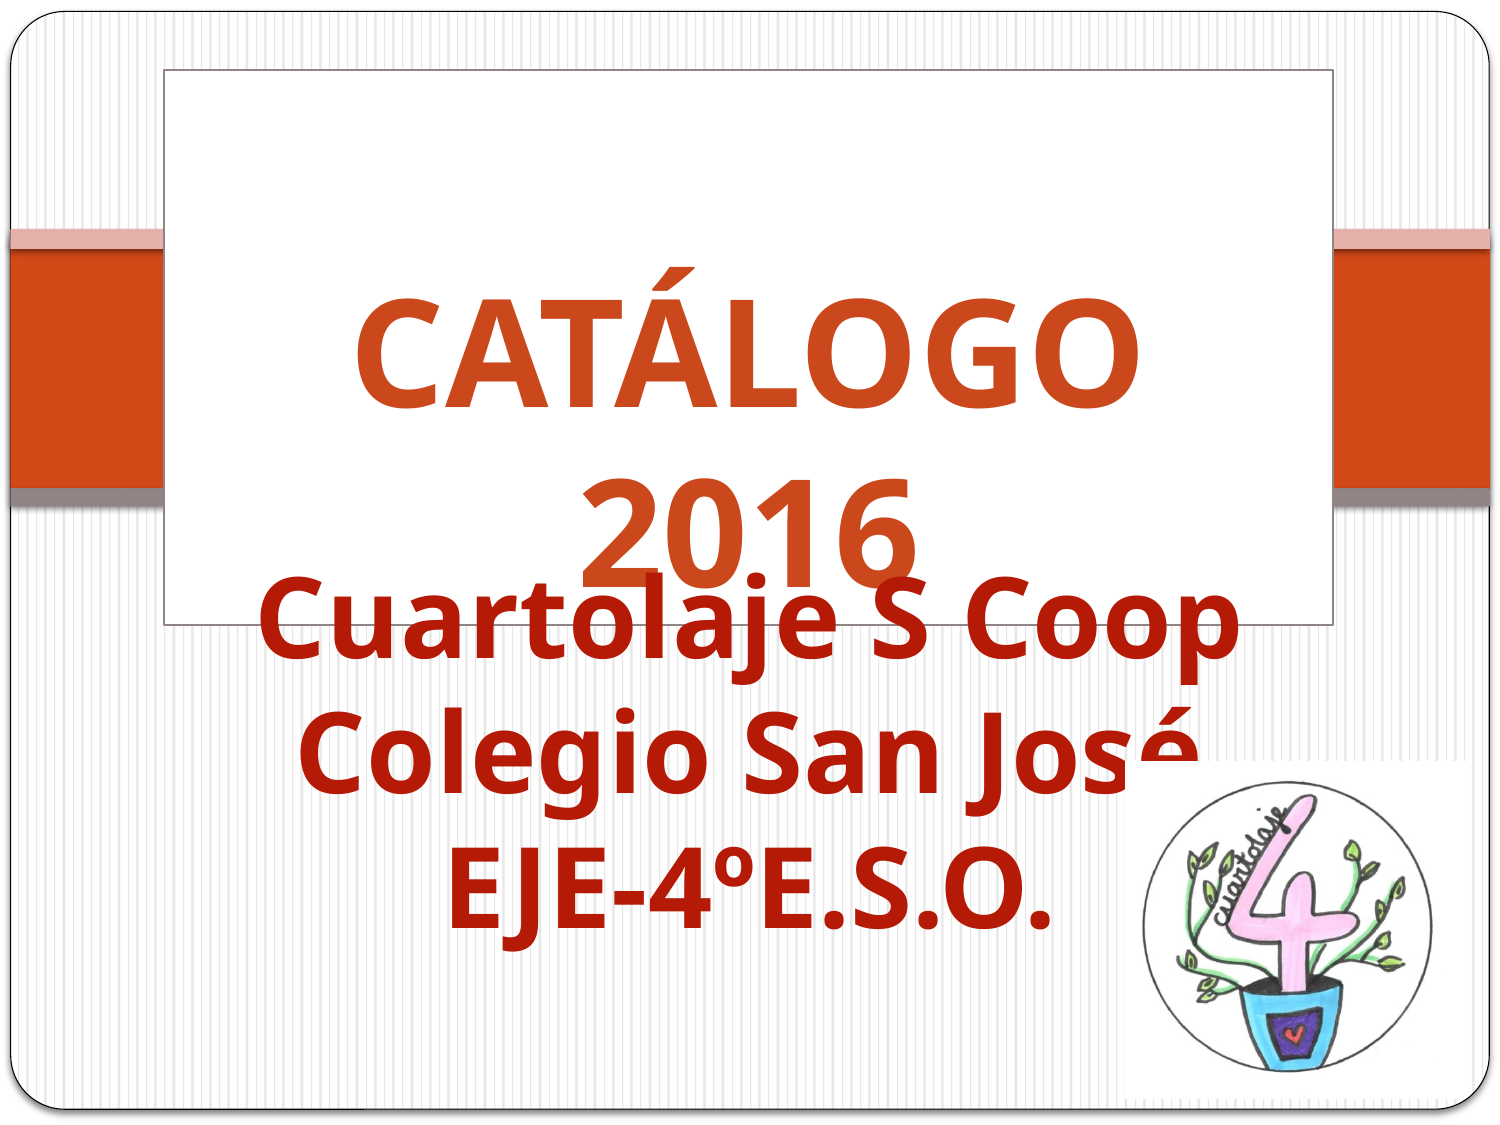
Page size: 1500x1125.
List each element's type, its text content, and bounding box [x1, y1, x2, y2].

text_box Catálogo 2016 [163, 69, 1334, 626]
text_box Cuartolaje S Coop Colegio San José EJE-4ºE.S.O. [210, 538, 1288, 959]
picture [1124, 761, 1467, 1099]
